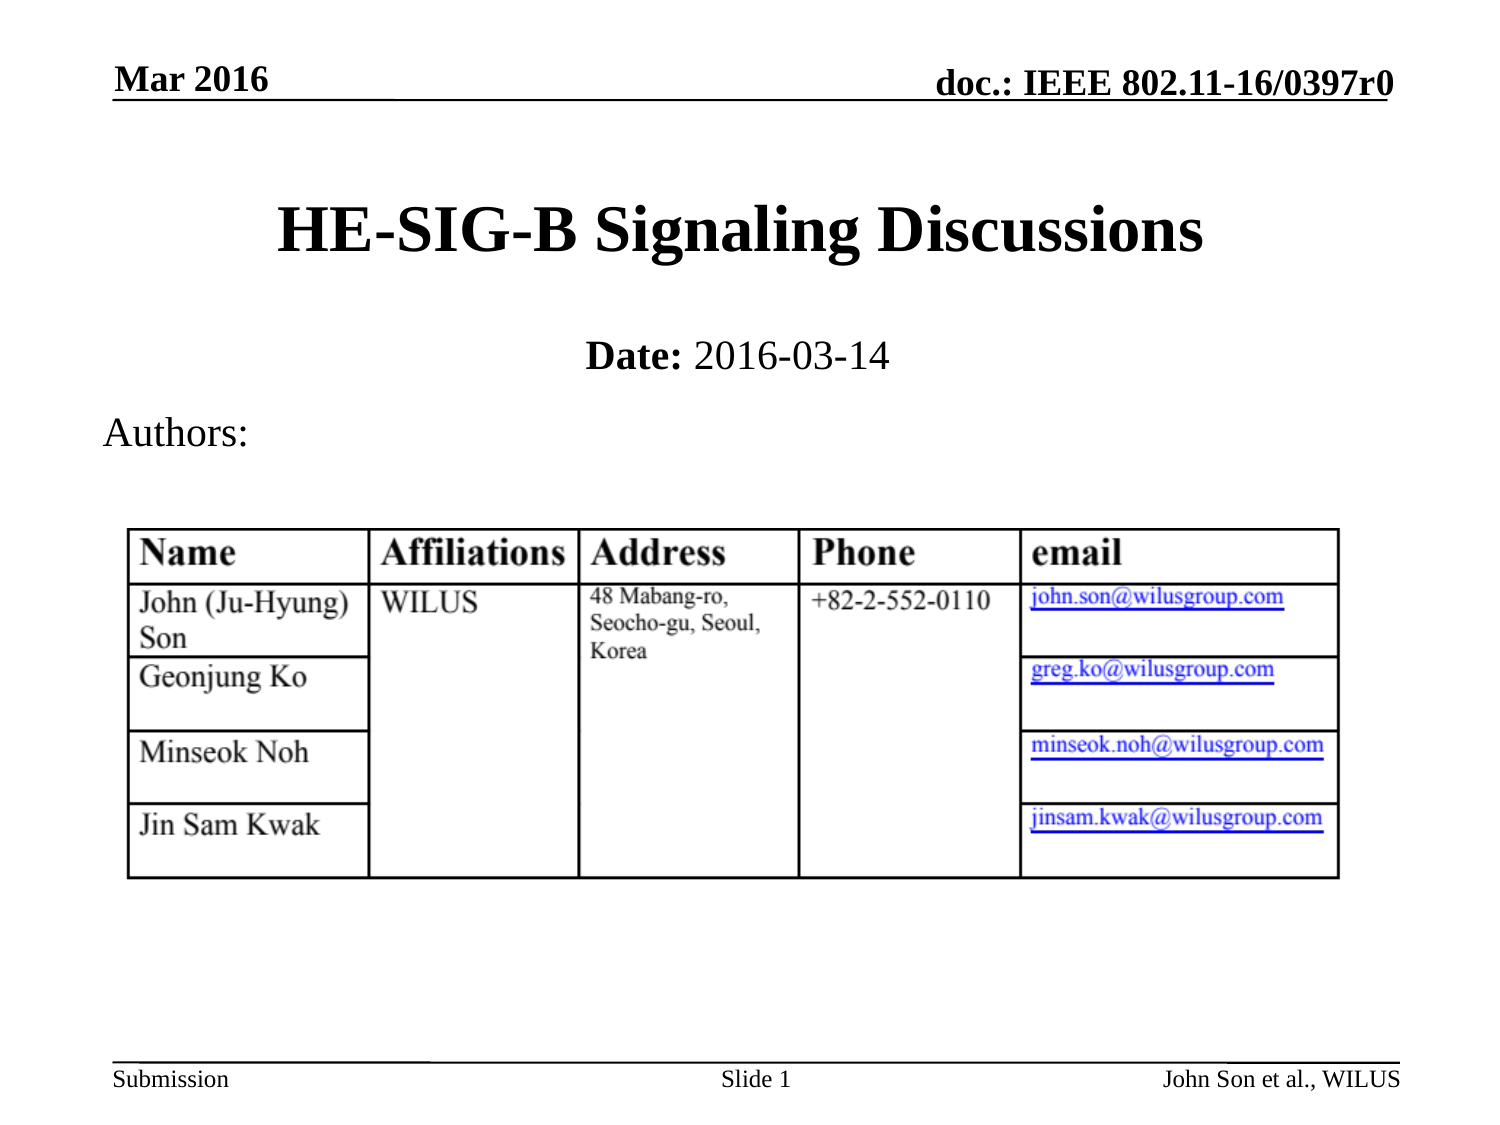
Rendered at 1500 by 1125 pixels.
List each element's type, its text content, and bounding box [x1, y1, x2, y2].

list Date: 2016-03-14 [100, 319, 1376, 386]
title HE-SIG-B Signaling Discussions [48, 136, 1452, 313]
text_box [113, 528, 1377, 922]
footer John Son et al., WILUS [902, 1061, 1402, 1093]
text_box Authors: [87, 397, 325, 460]
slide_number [114, 54, 493, 100]
slide_number Slide 1 [712, 1061, 800, 1123]
